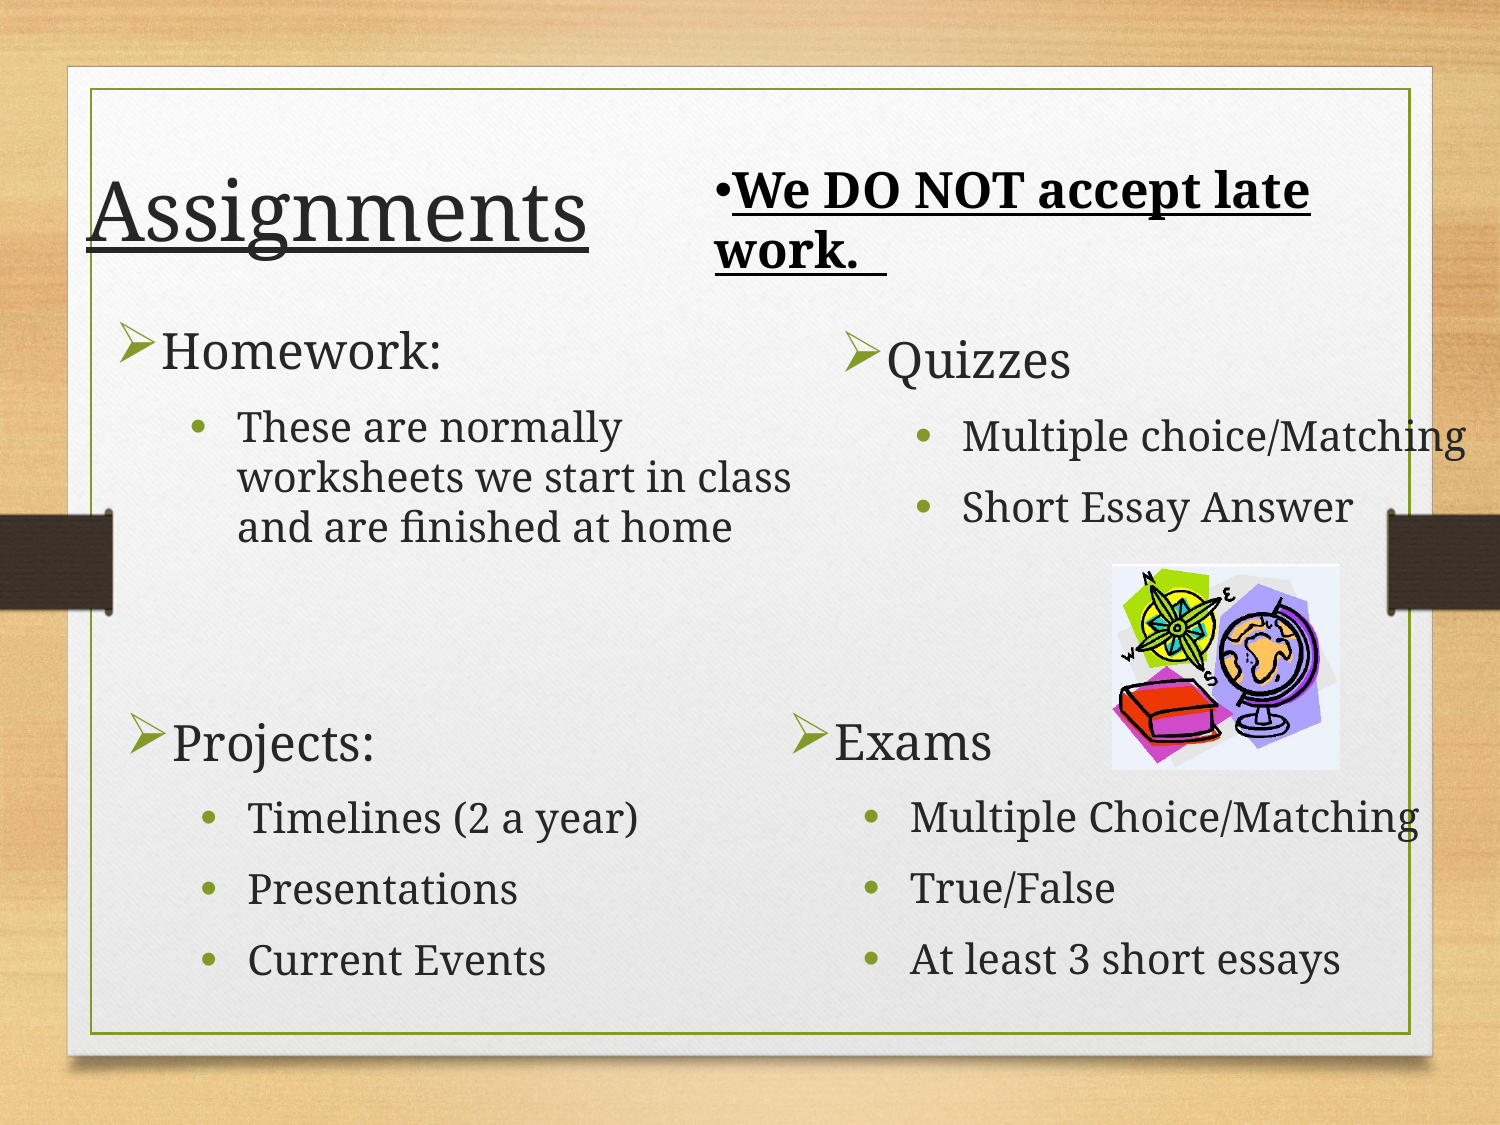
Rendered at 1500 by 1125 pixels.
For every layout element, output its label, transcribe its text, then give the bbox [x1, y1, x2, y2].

list Homework: These are normally worksheets we start in class and are finished at home [99, 312, 825, 688]
list Exams Multiple Choice/Matching True/False At least 3 short essays [772, 702, 1436, 1028]
text_box We DO NOT accept late work. [699, 151, 1388, 287]
title Assignments [0, 94, 1013, 322]
list Quizzes Multiple choice/Matching Short Essay Answer [825, 321, 1488, 647]
list Projects: Timelines (2 a year) Presentations Current Events [110, 703, 773, 1067]
picture [0, 0, 1500, 1125]
picture [92, 90, 1408, 321]
picture [773, 1028, 1408, 1032]
